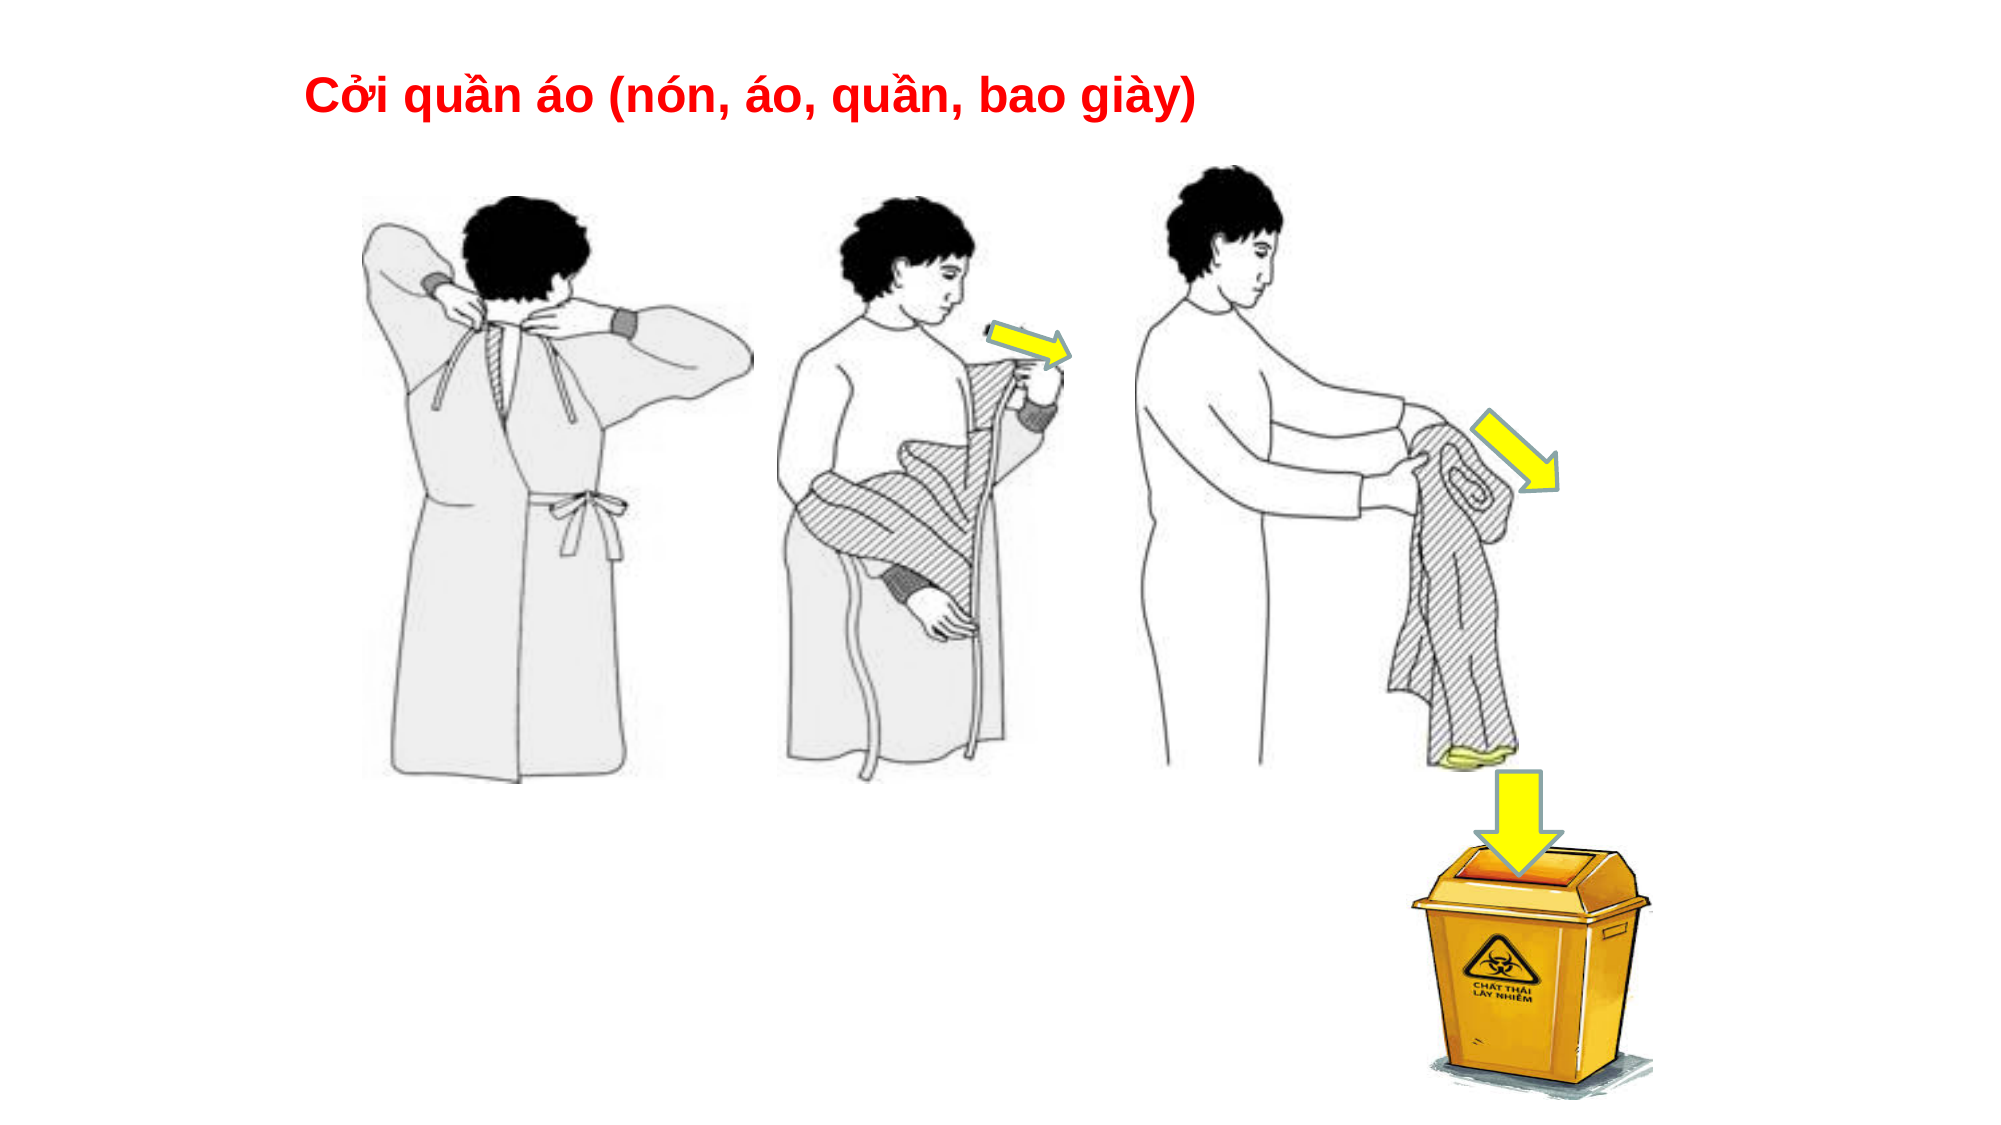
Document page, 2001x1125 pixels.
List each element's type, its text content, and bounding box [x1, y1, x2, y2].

picture [1406, 829, 1653, 1101]
text_box [1068, 347, 1073, 360]
text_box Cởi quần áo (nón, áo, quần, bao giày) [289, 55, 1700, 130]
text_box [1494, 769, 1543, 828]
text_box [362, 196, 1065, 785]
picture [1135, 164, 1520, 772]
text_box [1523, 437, 1560, 494]
